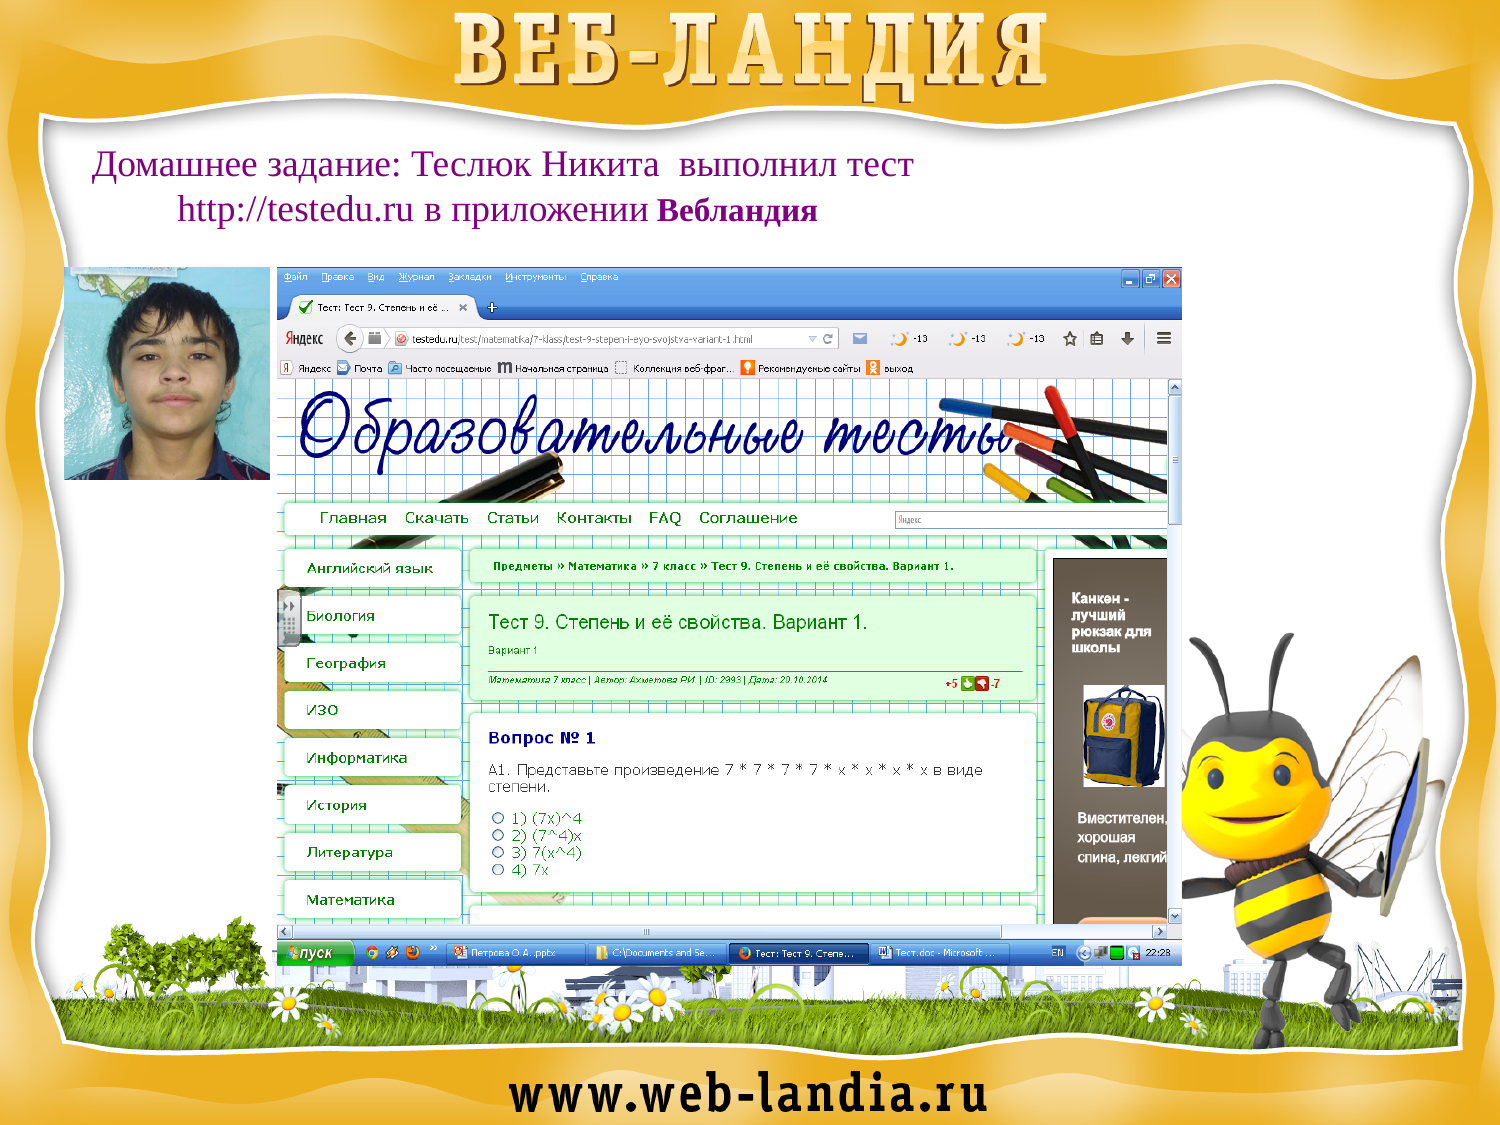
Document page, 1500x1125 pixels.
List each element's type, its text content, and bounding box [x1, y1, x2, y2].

title Домашнее задание: Теслюк Никита выполнил тест http://testedu.ru в приложении Вебландия [76, 160, 1428, 257]
picture [0, 0, 1500, 1125]
